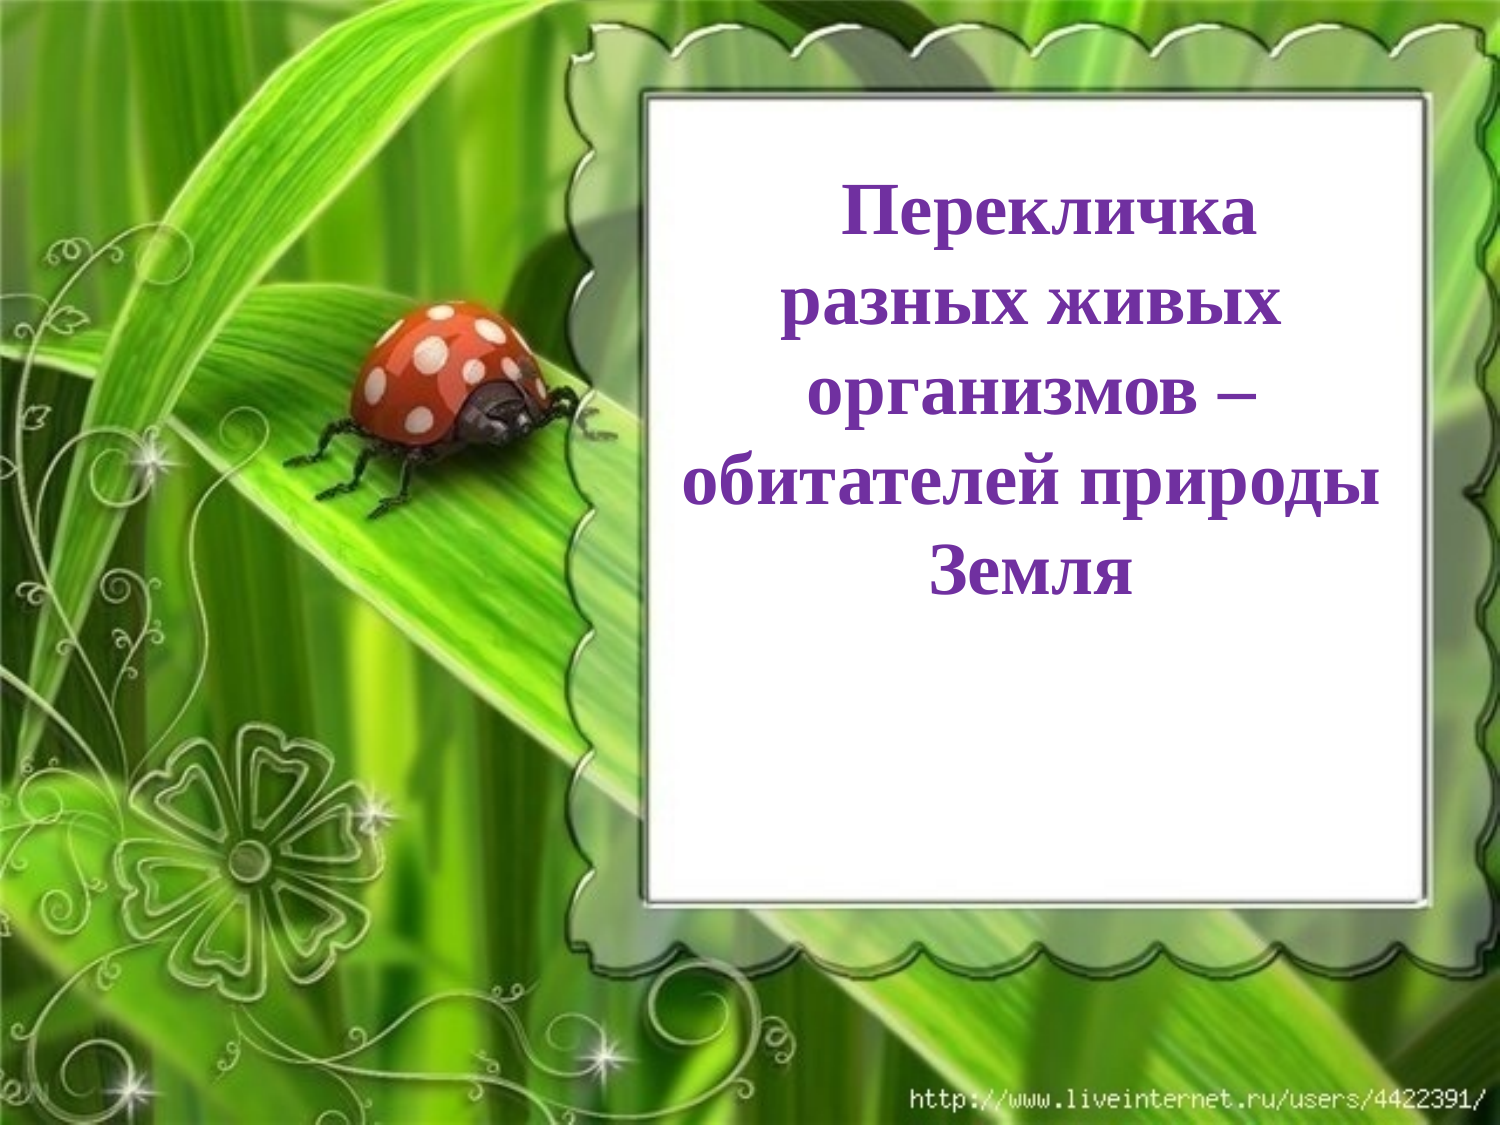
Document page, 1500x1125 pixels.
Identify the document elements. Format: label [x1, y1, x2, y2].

list [0, 0, 1500, 1125]
